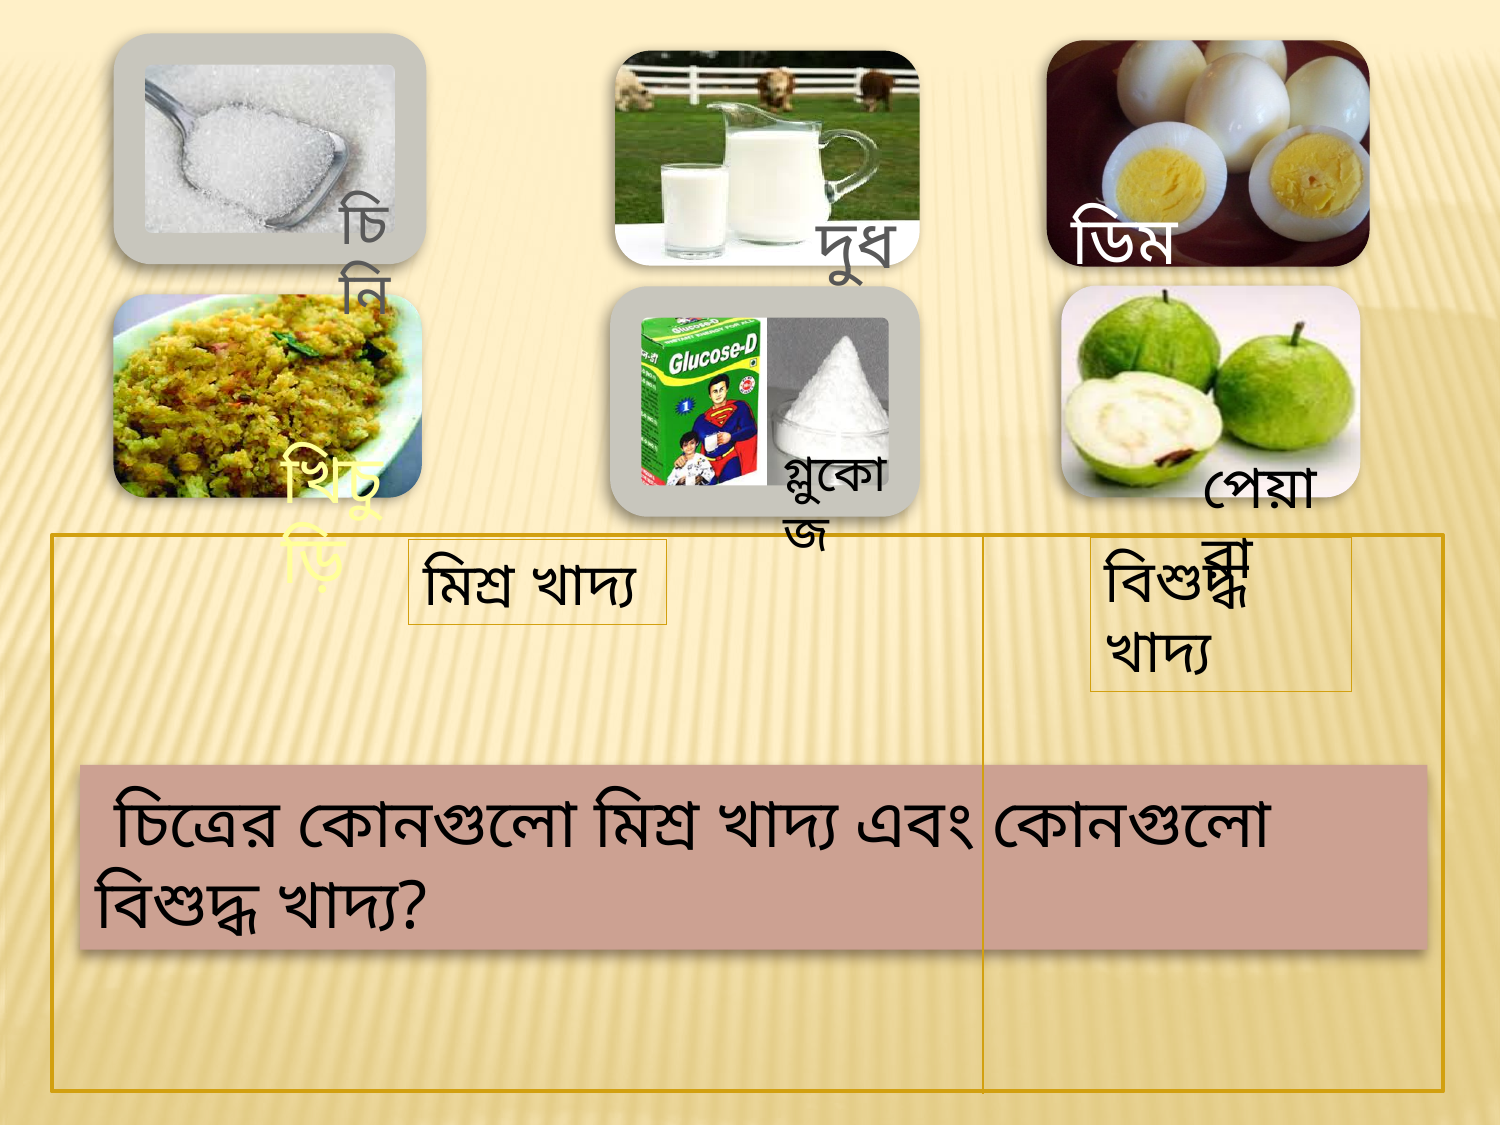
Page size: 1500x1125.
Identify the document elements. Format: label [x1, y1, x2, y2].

text_box [625, 301, 919, 510]
text_box [113, 293, 428, 526]
text_box [614, 50, 920, 291]
text_box [1046, 40, 1370, 287]
text_box [128, 48, 435, 265]
text_box [51, 532, 1444, 1095]
text_box [1061, 285, 1361, 529]
